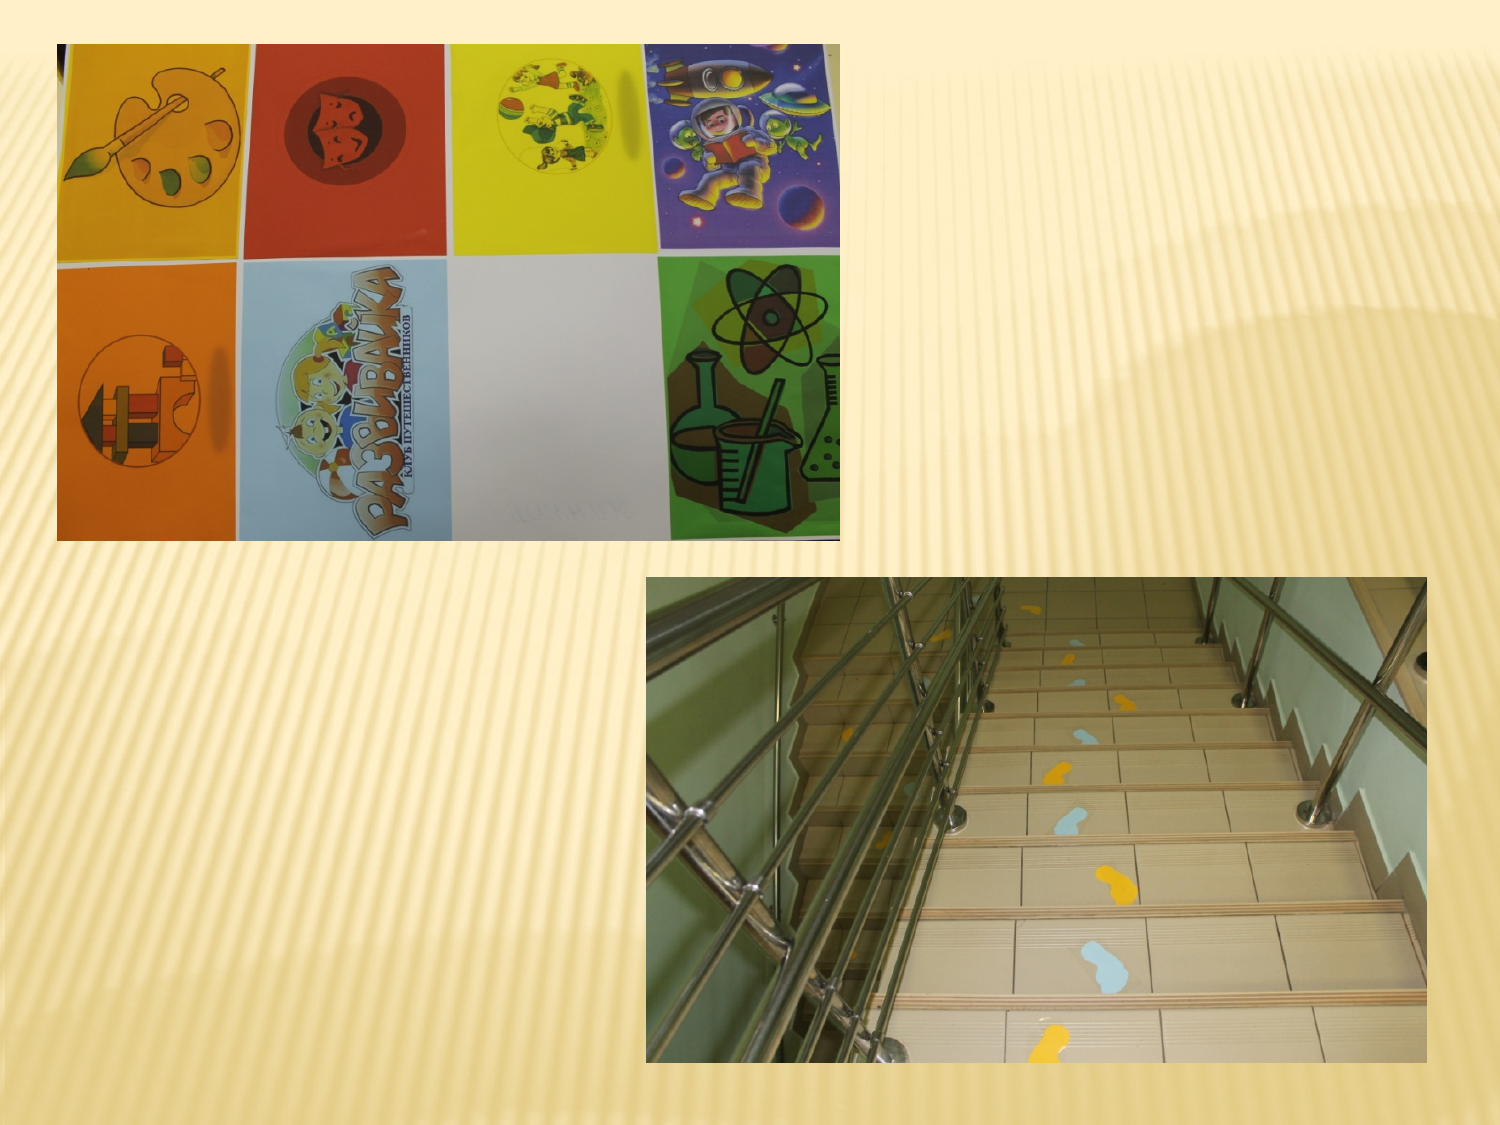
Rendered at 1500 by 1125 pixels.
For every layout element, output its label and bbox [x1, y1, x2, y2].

picture [645, 576, 1427, 1063]
picture [57, 44, 840, 542]
